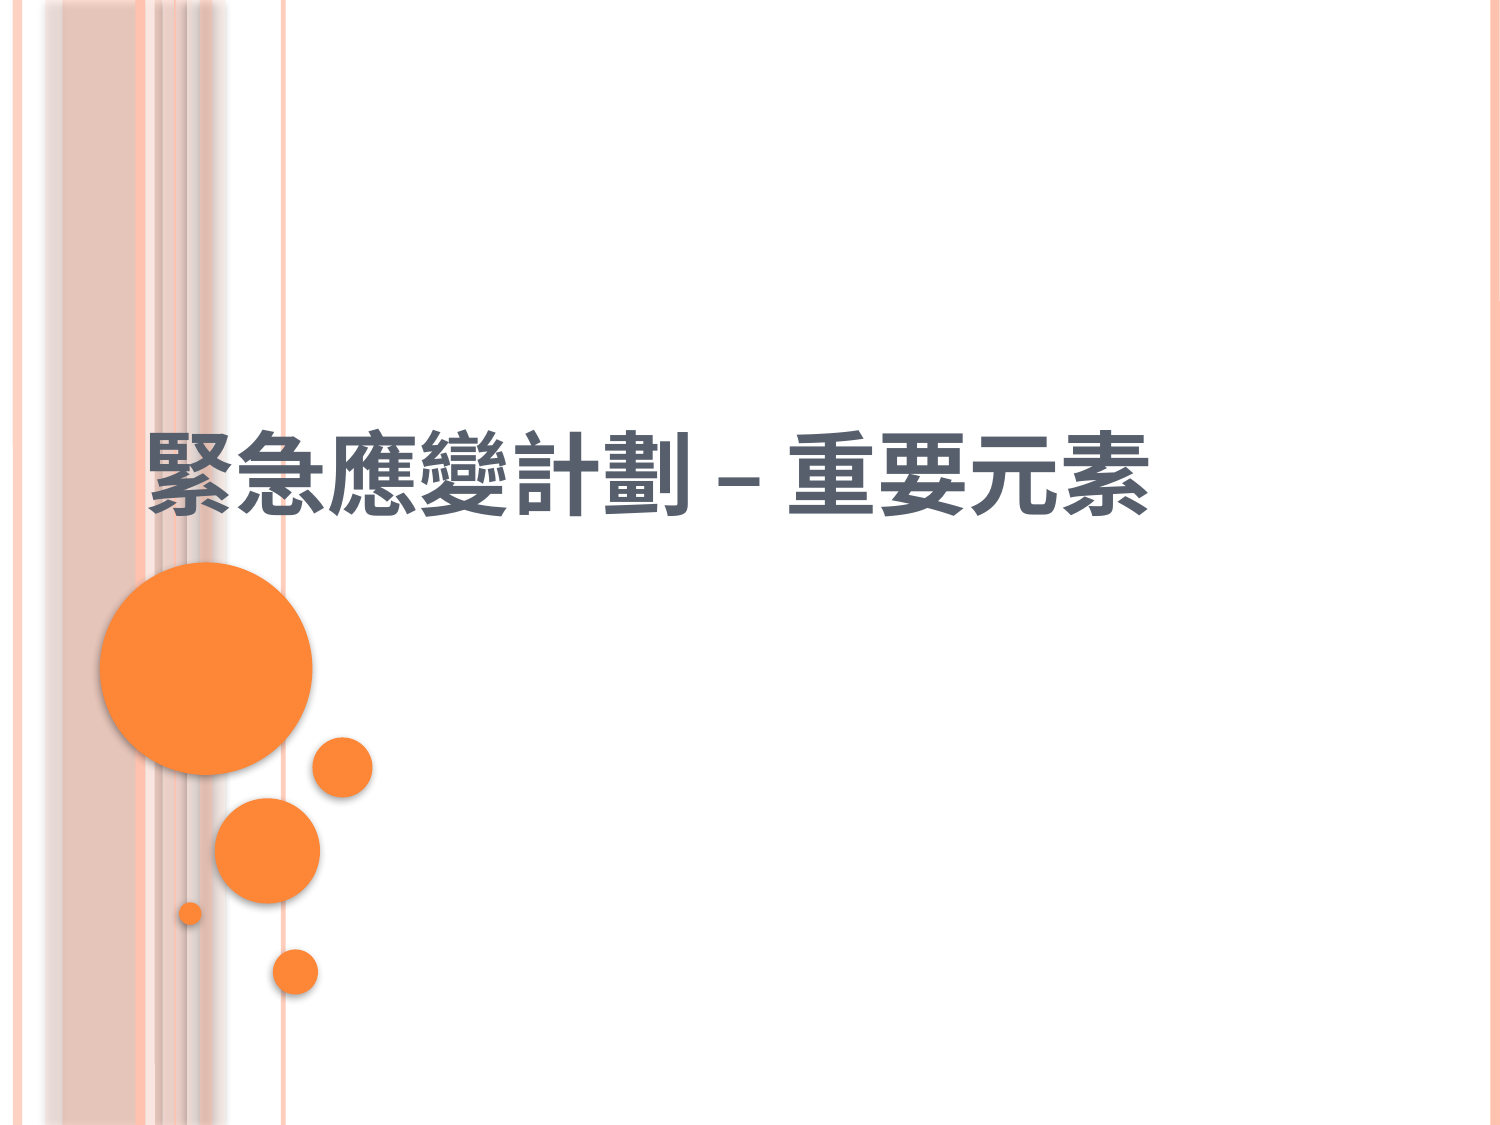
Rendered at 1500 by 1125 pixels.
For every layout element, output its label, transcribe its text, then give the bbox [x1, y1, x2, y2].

title 緊急應變計劃 – 重要元素 [128, 292, 1447, 535]
